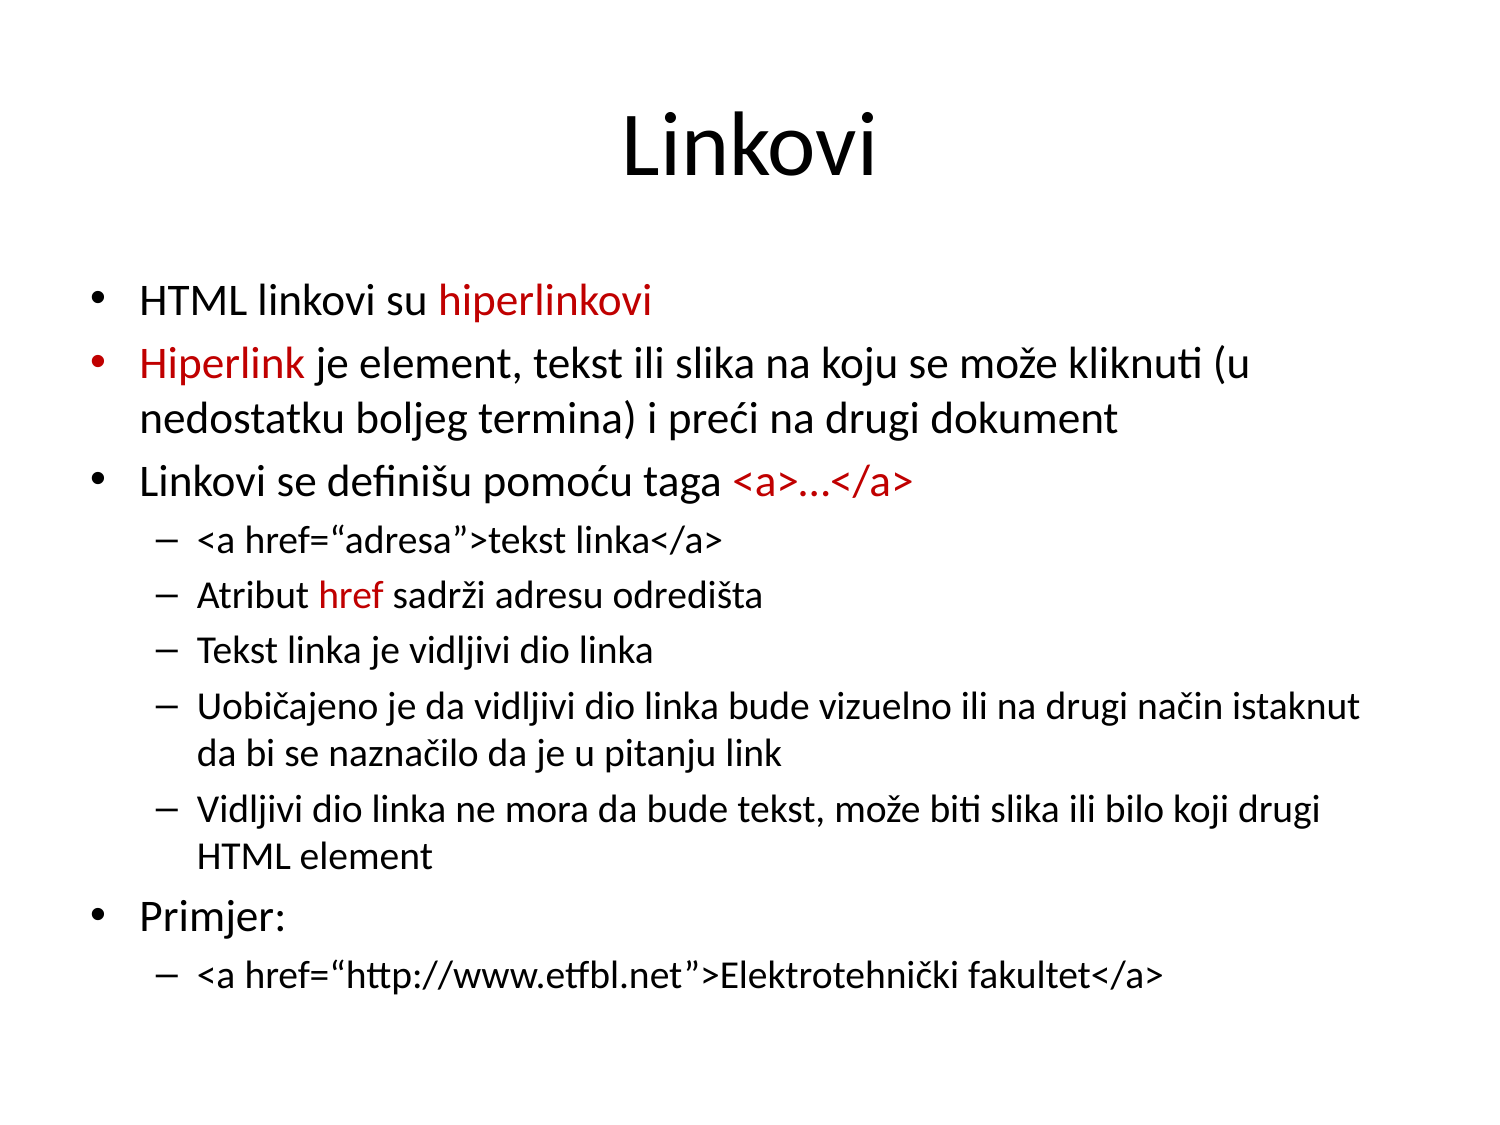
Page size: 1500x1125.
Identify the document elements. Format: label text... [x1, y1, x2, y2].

title Linkovi [75, 45, 1425, 233]
list HTML linkovi su hiperlinkovi Hiperlink je element, tekst ili slika na koju se može kliknuti (u nedostatku boljeg termina) i preći na drugi dokument Linkovi se definišu pomoću taga <a>…</a> <a href=“adresa”>tekst linka</a> Atribut href sadrži adresu odredišta Tekst linka je vidljivi dio linka Uobičajeno je da vidljivi dio linka bude vizuelno ili na drugi način istaknut da bi se naznačilo da je u pitanju link Vidljivi dio linka ne mora da bude tekst, može biti slika ili bilo koji drugi HTML element Primjer: <a href=“http://www.etfbl.net”>Elektrotehnički fakultet</a> [75, 262, 1425, 1005]
